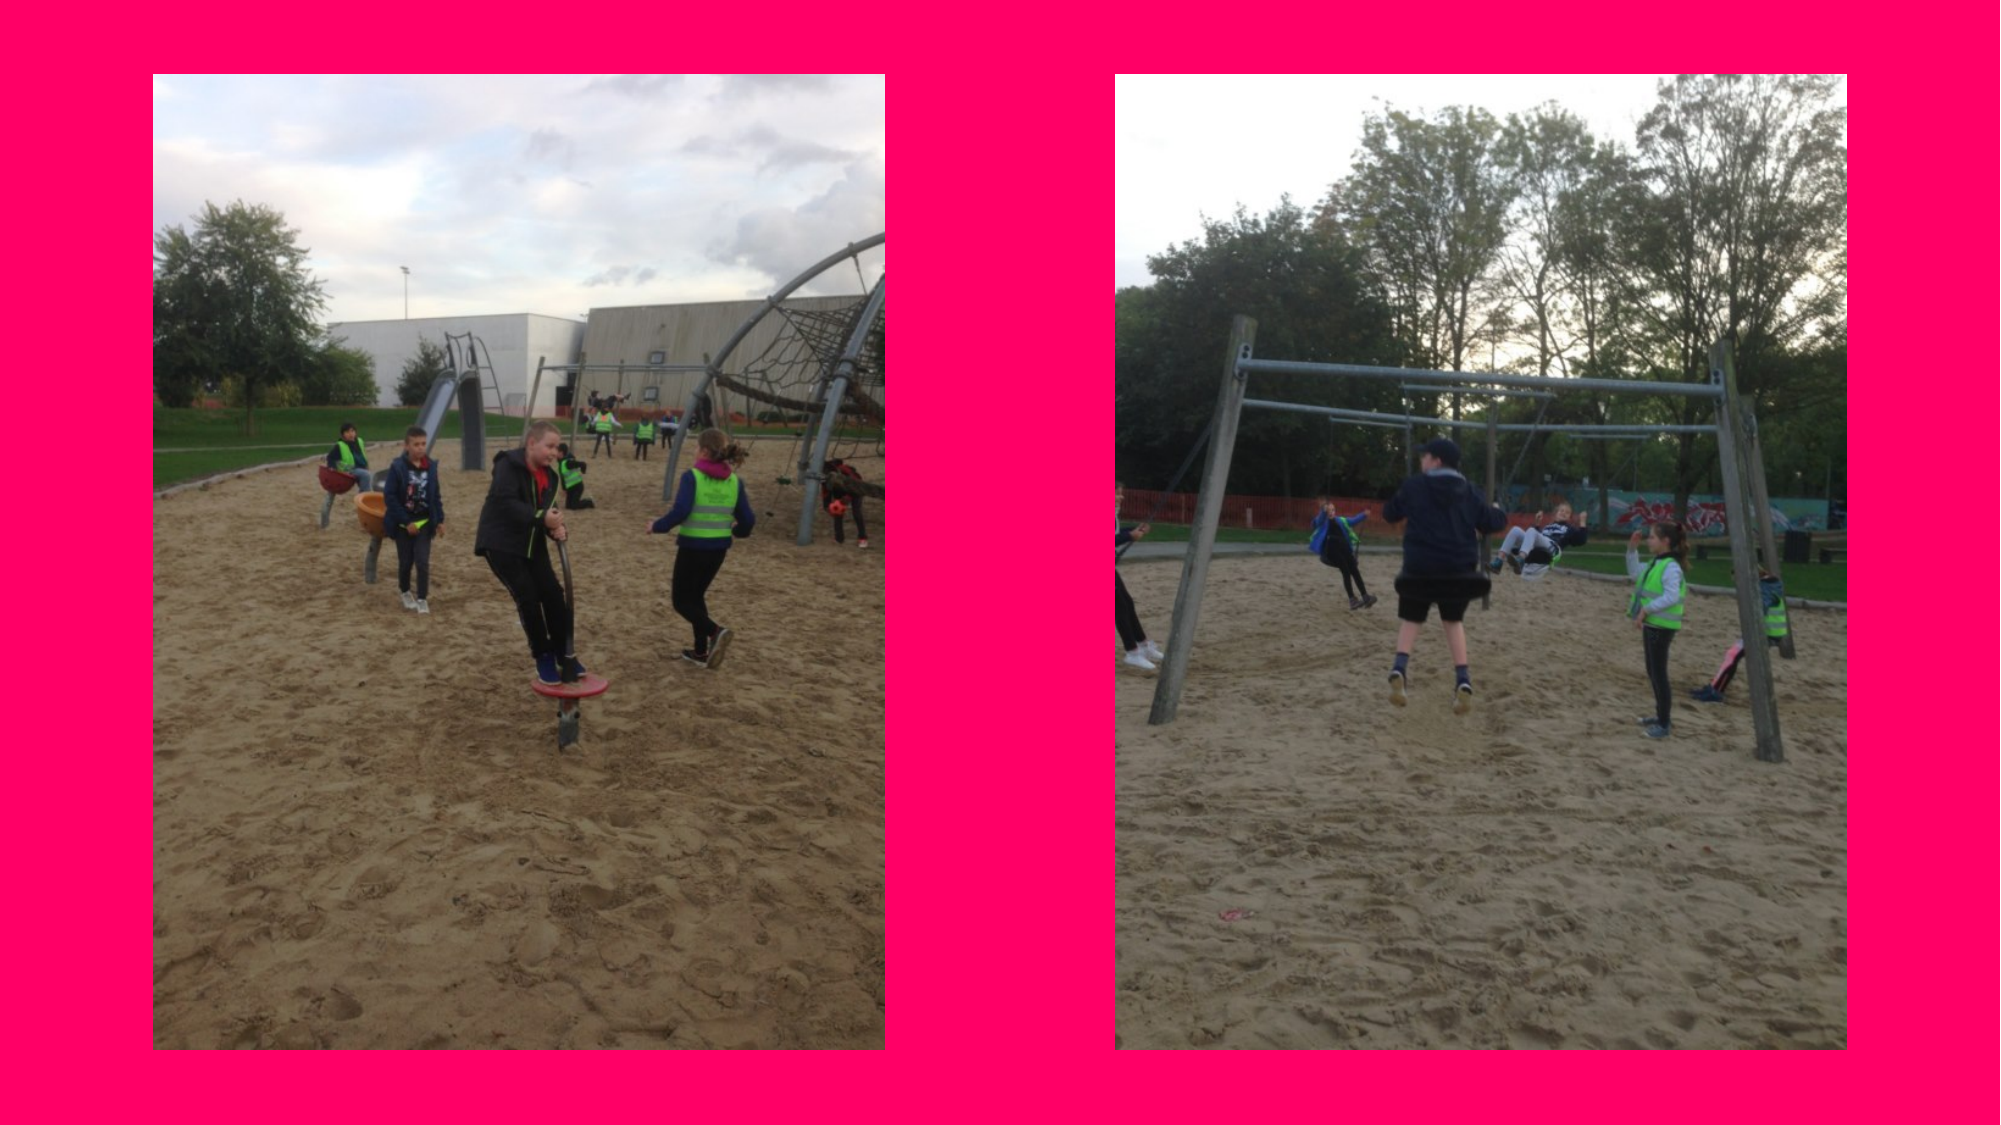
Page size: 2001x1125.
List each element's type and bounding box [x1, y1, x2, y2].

picture [1115, 74, 1847, 1050]
picture [153, 74, 885, 1050]
